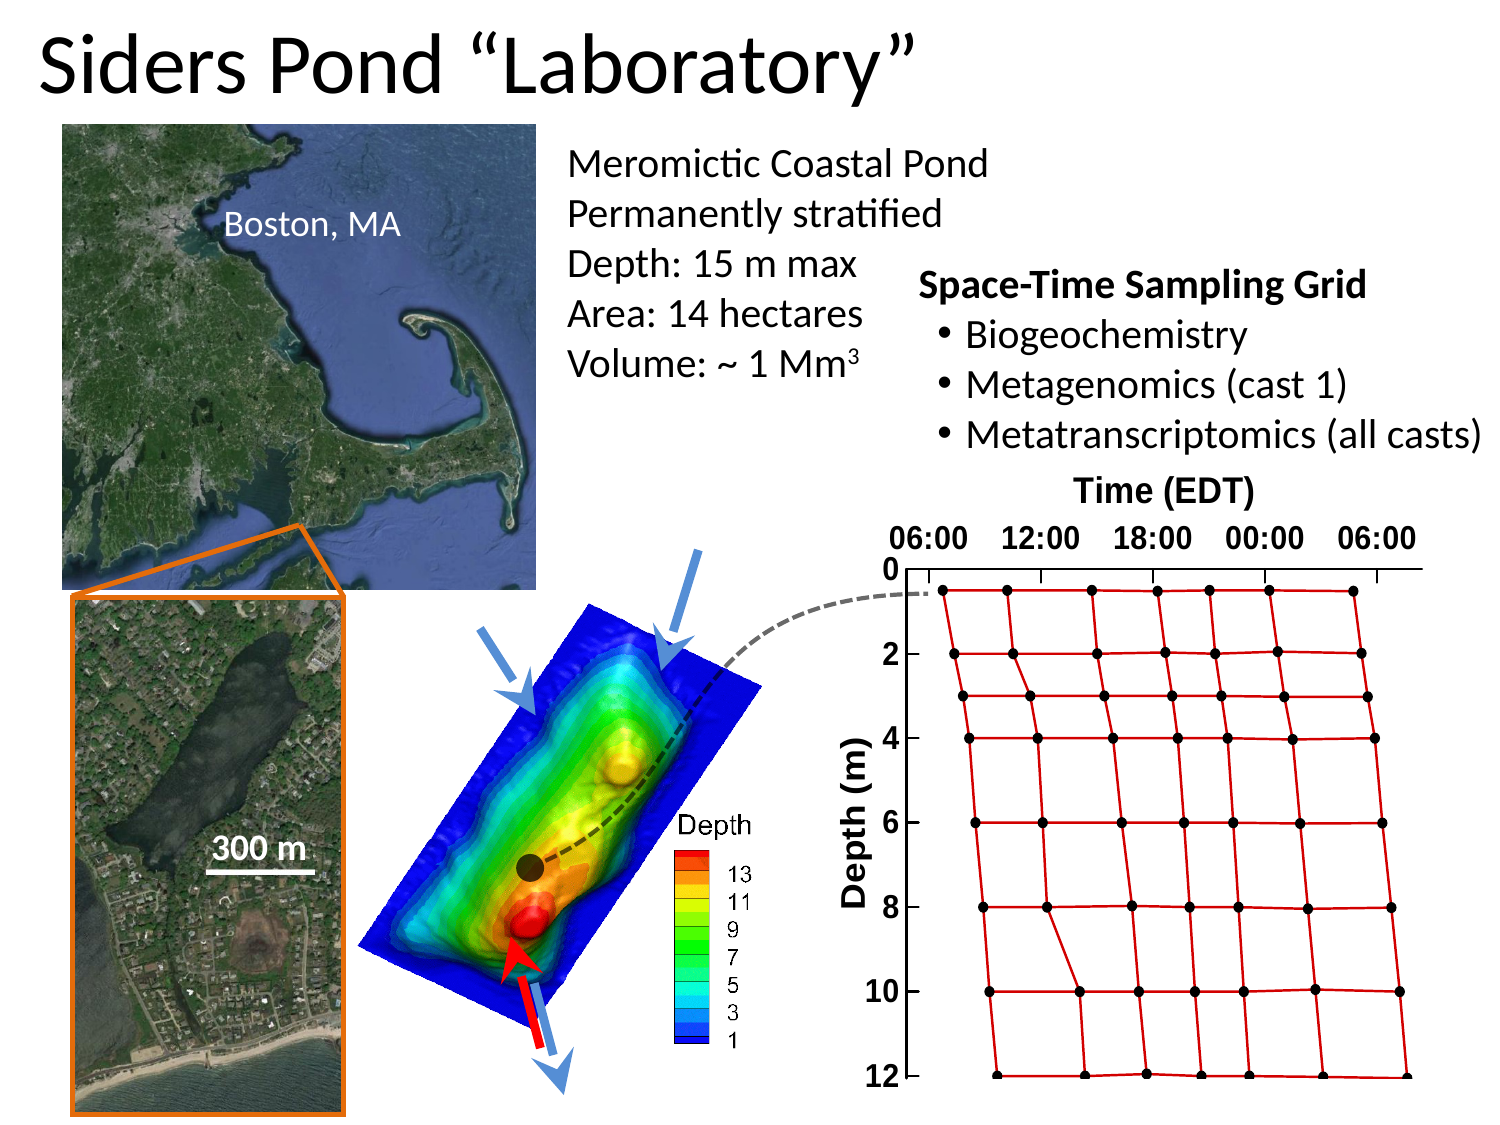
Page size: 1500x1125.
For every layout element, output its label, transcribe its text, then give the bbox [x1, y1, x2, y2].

text_box Space-Time Sampling Grid Biogeochemistry Metagenomics (cast 1) Metatranscriptomics (all casts) [903, 249, 1499, 463]
picture [62, 124, 1500, 1125]
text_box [533, 982, 565, 1096]
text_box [479, 628, 536, 716]
text_box Meromictic Coastal Pond Permanently stratified Depth: 15 m max Area: 14 hectares Volume: ~ 1 Mm3 [552, 128, 1005, 393]
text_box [299, 524, 344, 597]
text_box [660, 549, 699, 672]
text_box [510, 935, 541, 1049]
title Siders Pond “Laboratory” [23, 0, 1374, 119]
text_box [71, 524, 298, 597]
